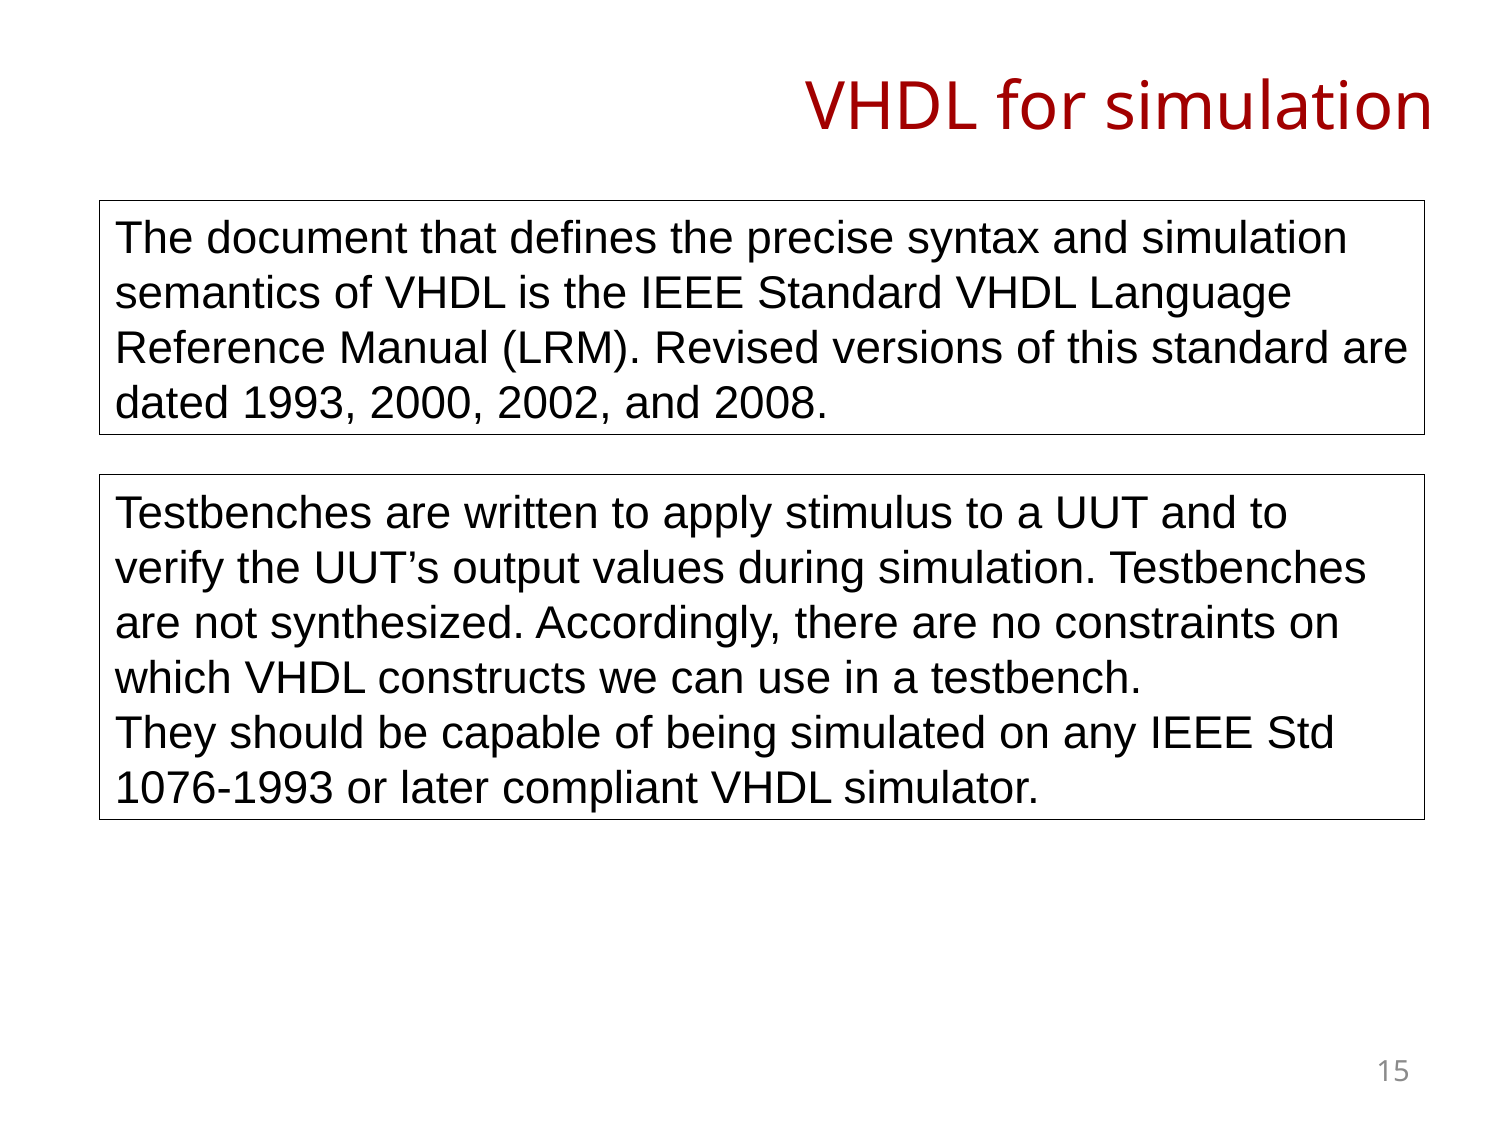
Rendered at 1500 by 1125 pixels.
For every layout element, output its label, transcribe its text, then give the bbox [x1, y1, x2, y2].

text_box Testbenches are written to apply stimulus to a UUT and to verify the UUT’s output values during simulation. Testbenches are not synthesized. Accordingly, there are no constraints on which VHDL constructs we can use in a testbench. They should be capable of being simulated on any IEEE Std 1076-1993 or later compliant VHDL simulator. [99, 474, 1425, 820]
slide_number 15 [1074, 1042, 1425, 1103]
title VHDL for simulation [12, 54, 1450, 150]
text_box The document that defines the precise syntax and simulation semantics of VHDL is the IEEE Standard VHDL Language Reference Manual (LRM). Revised versions of this standard are dated 1993, 2000, 2002, and 2008. [99, 200, 1425, 435]
